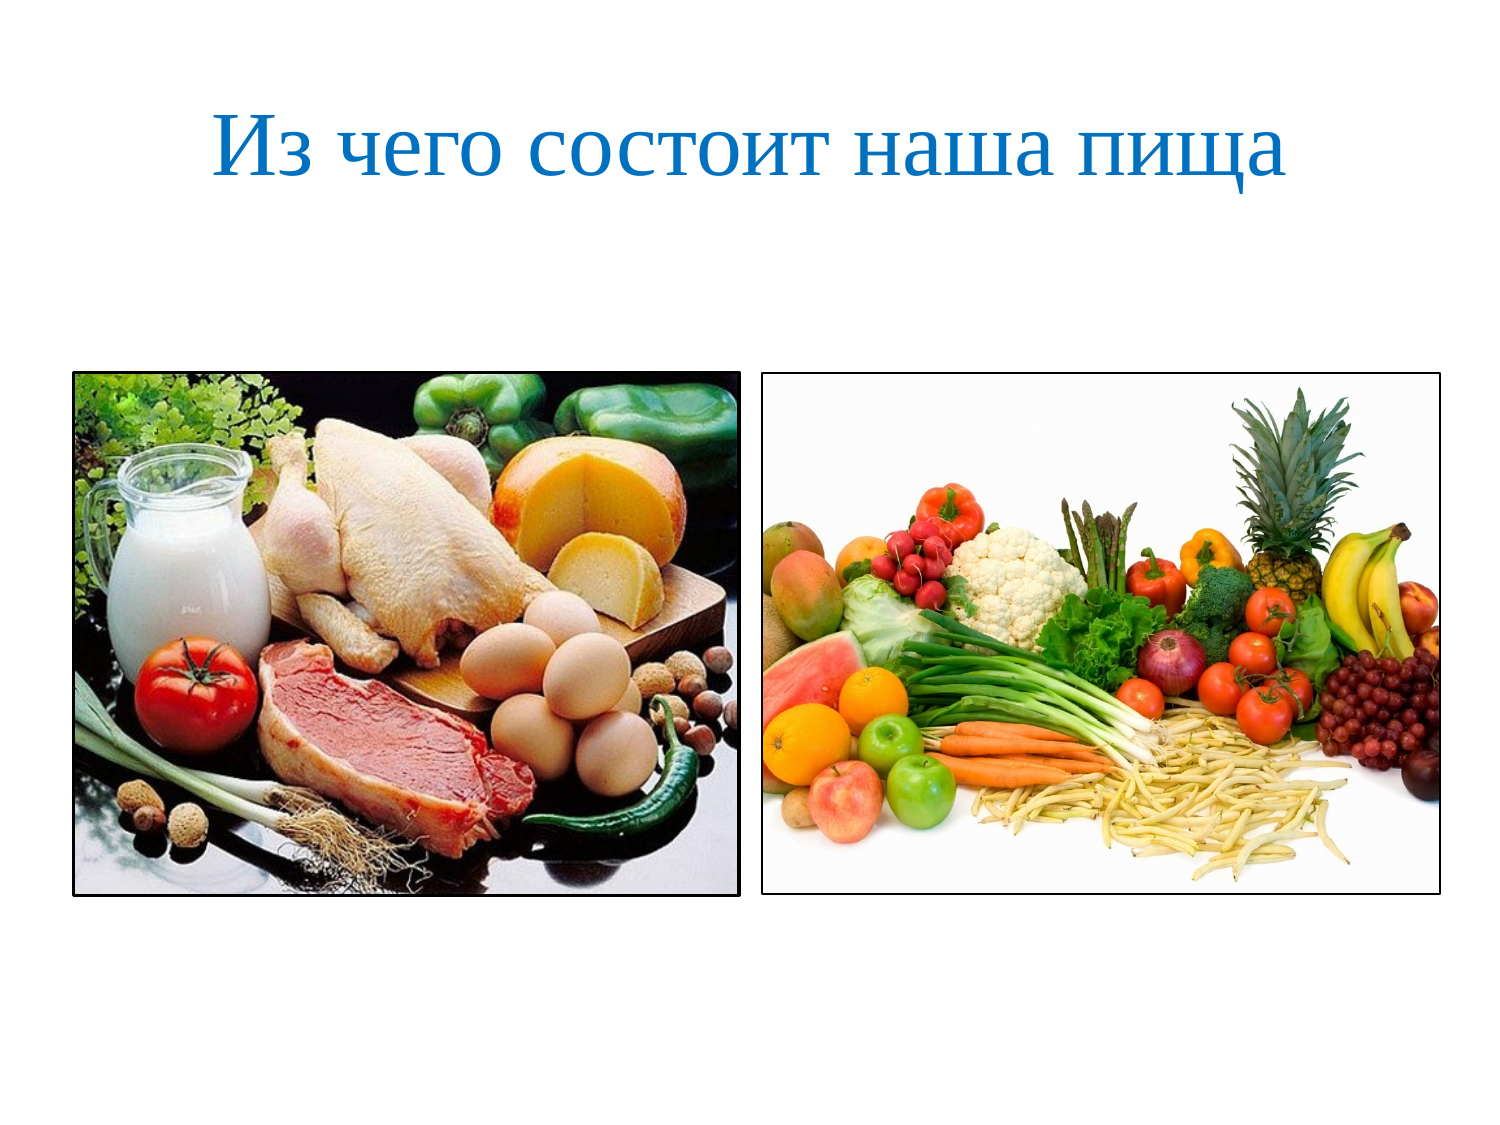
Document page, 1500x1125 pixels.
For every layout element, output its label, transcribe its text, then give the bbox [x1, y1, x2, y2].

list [762, 373, 1440, 894]
title Из чего состоит наша пища [75, 45, 1425, 233]
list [74, 373, 738, 894]
